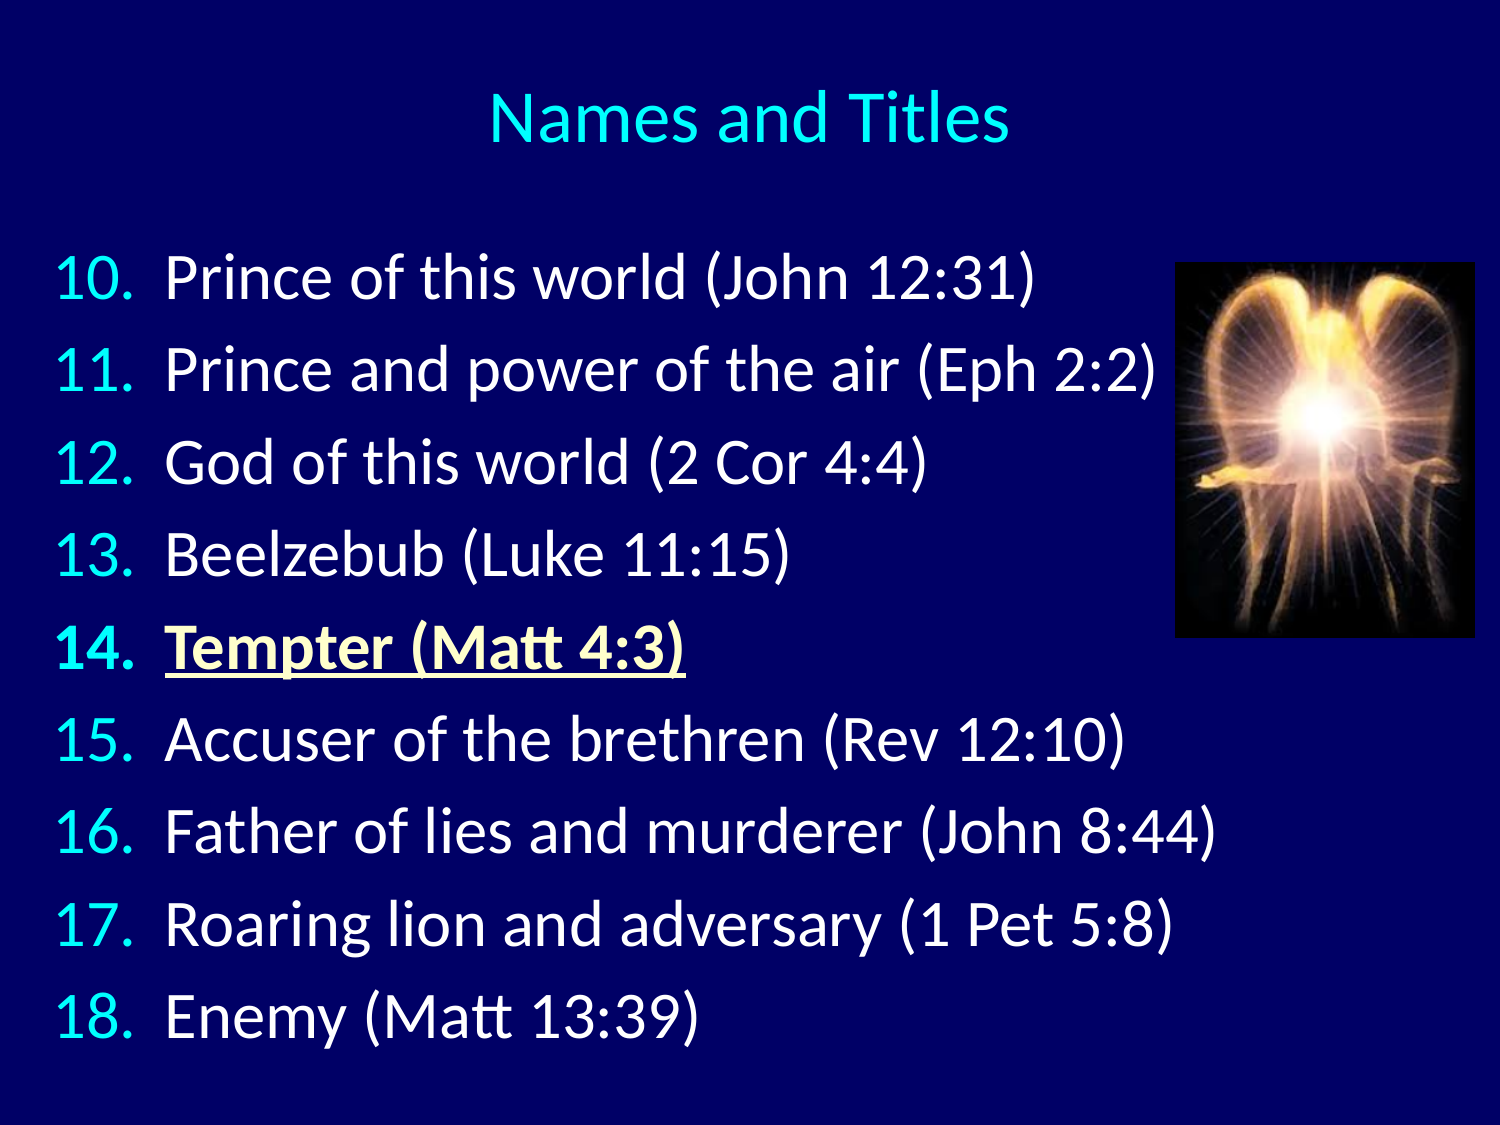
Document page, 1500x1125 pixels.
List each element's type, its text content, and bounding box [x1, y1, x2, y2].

list Prince of this world (John 12:31) Prince and power of the air (Eph 2:2) God of this world (2 Cor 4:4) Beelzebub (Luke 11:15) Tempter (Matt 4:3) Accuser of the brethren (Rev 12:10) Father of lies and murderer (John 8:44) Roaring lion and adversary (1 Pet 5:8) Enemy (Matt 13:39) [37, 224, 1338, 995]
picture [1174, 262, 1476, 638]
text_box Names and Titles [112, 37, 1388, 188]
